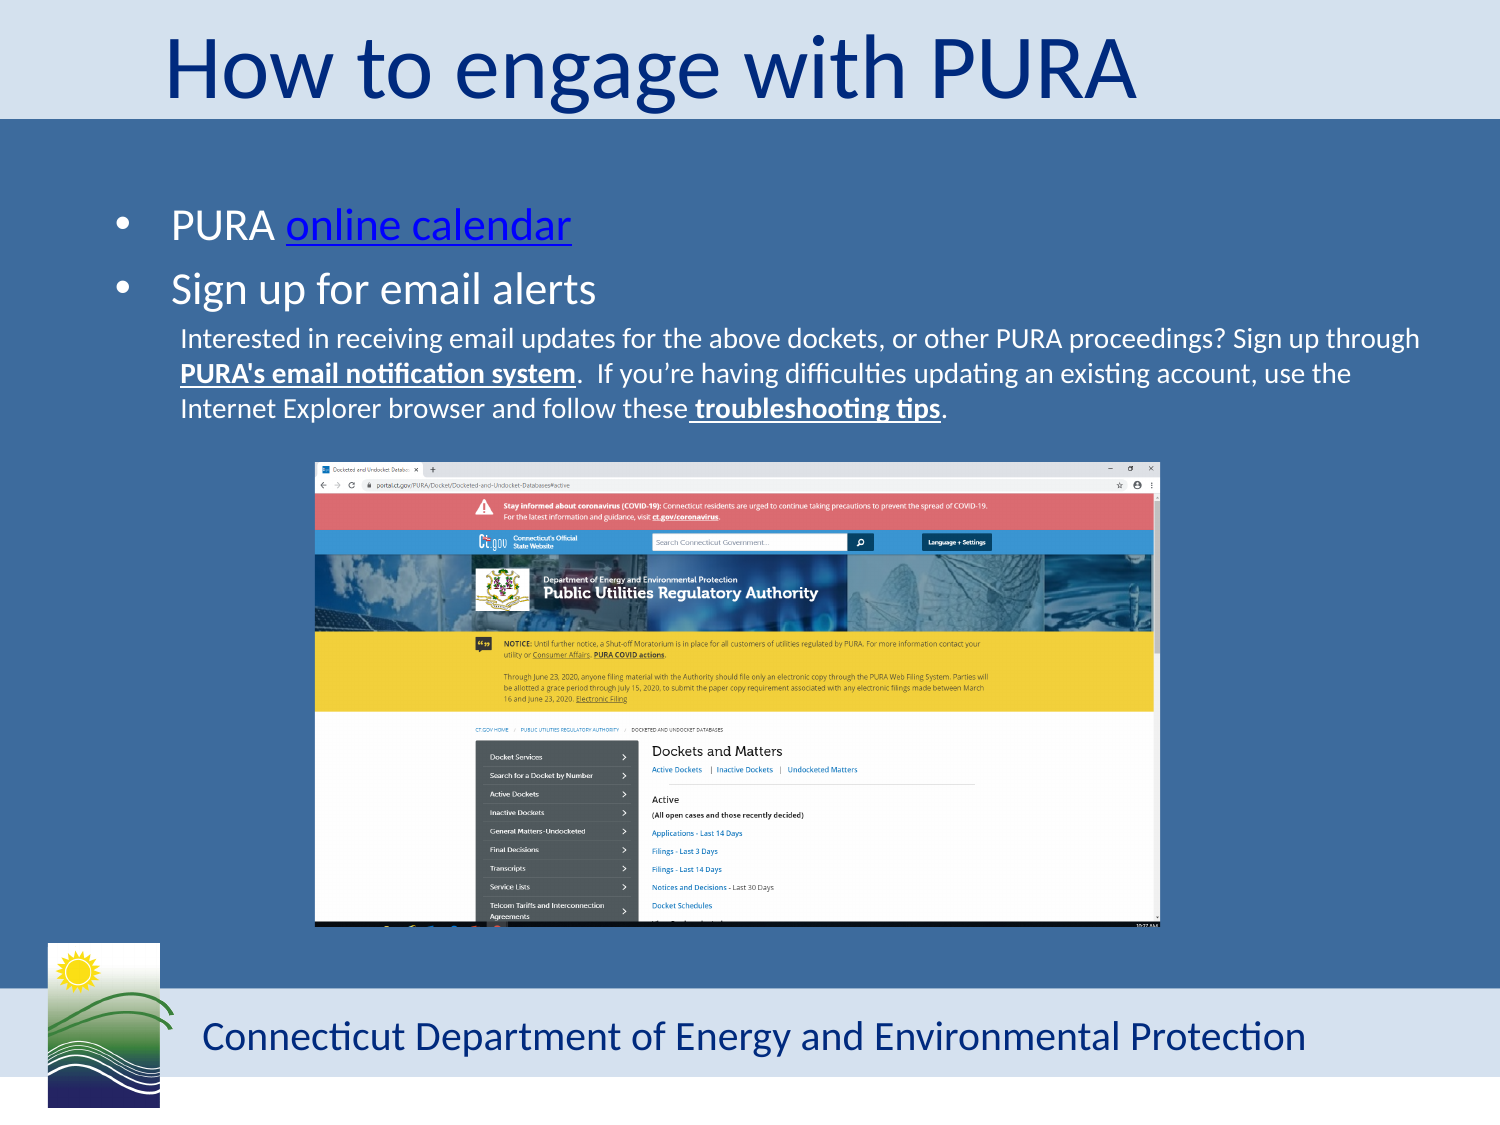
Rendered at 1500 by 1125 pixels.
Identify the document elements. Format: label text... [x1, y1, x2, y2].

list PURA online calendar Sign up for email alerts Interested in receiving email updates for the above dockets, or other PURA proceedings? Sign up through PURA's email notification system. If you’re having difficulties updating an existing account, use the Internet Explorer browser and follow these troubleshooting tips. [99, 187, 1450, 850]
picture [47, 943, 176, 1108]
picture [313, 460, 1162, 929]
title How to engage with PURA [0, 0, 1350, 188]
